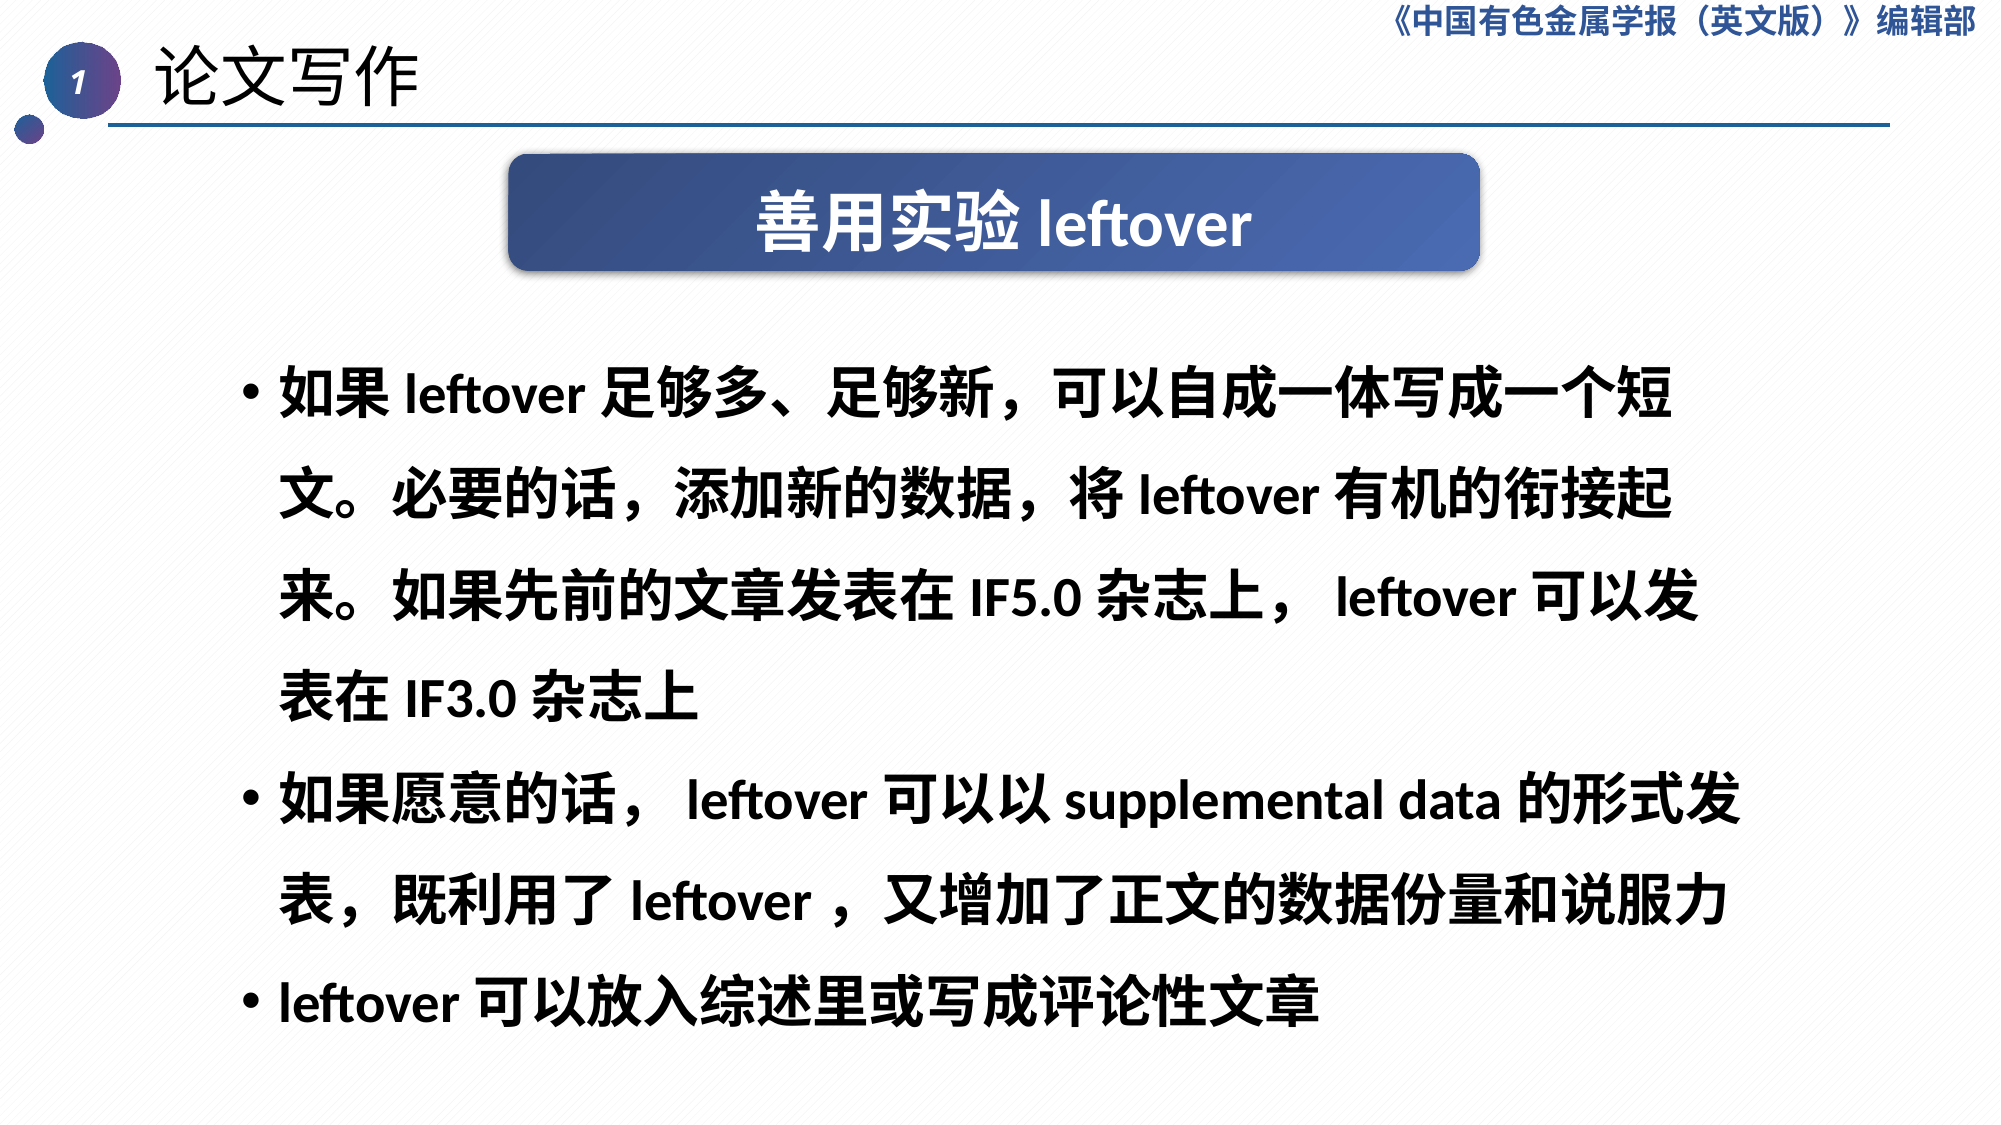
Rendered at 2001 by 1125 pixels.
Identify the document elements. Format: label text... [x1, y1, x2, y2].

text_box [14, 41, 134, 144]
text_box 《中国有色金属学报（英文版）》编辑部 [1363, 0, 2000, 88]
text_box 如果leftover足够多、足够新，可以自成一体写成一个短文。必要的话，添加新的数据，将leftover有机的衔接起来。如果先前的文章发表在IF5.0杂志上，leftover可以发表在IF3.0杂志上 如果愿意的话，leftover可以以supplemental data的形式发表，既利用了leftover，又增加了正文的数据份量和说服力 leftover可以放入综述里或写成评论性文章 [227, 315, 1771, 1124]
text_box 论文写作 [32, 27, 716, 123]
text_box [508, 153, 1490, 360]
